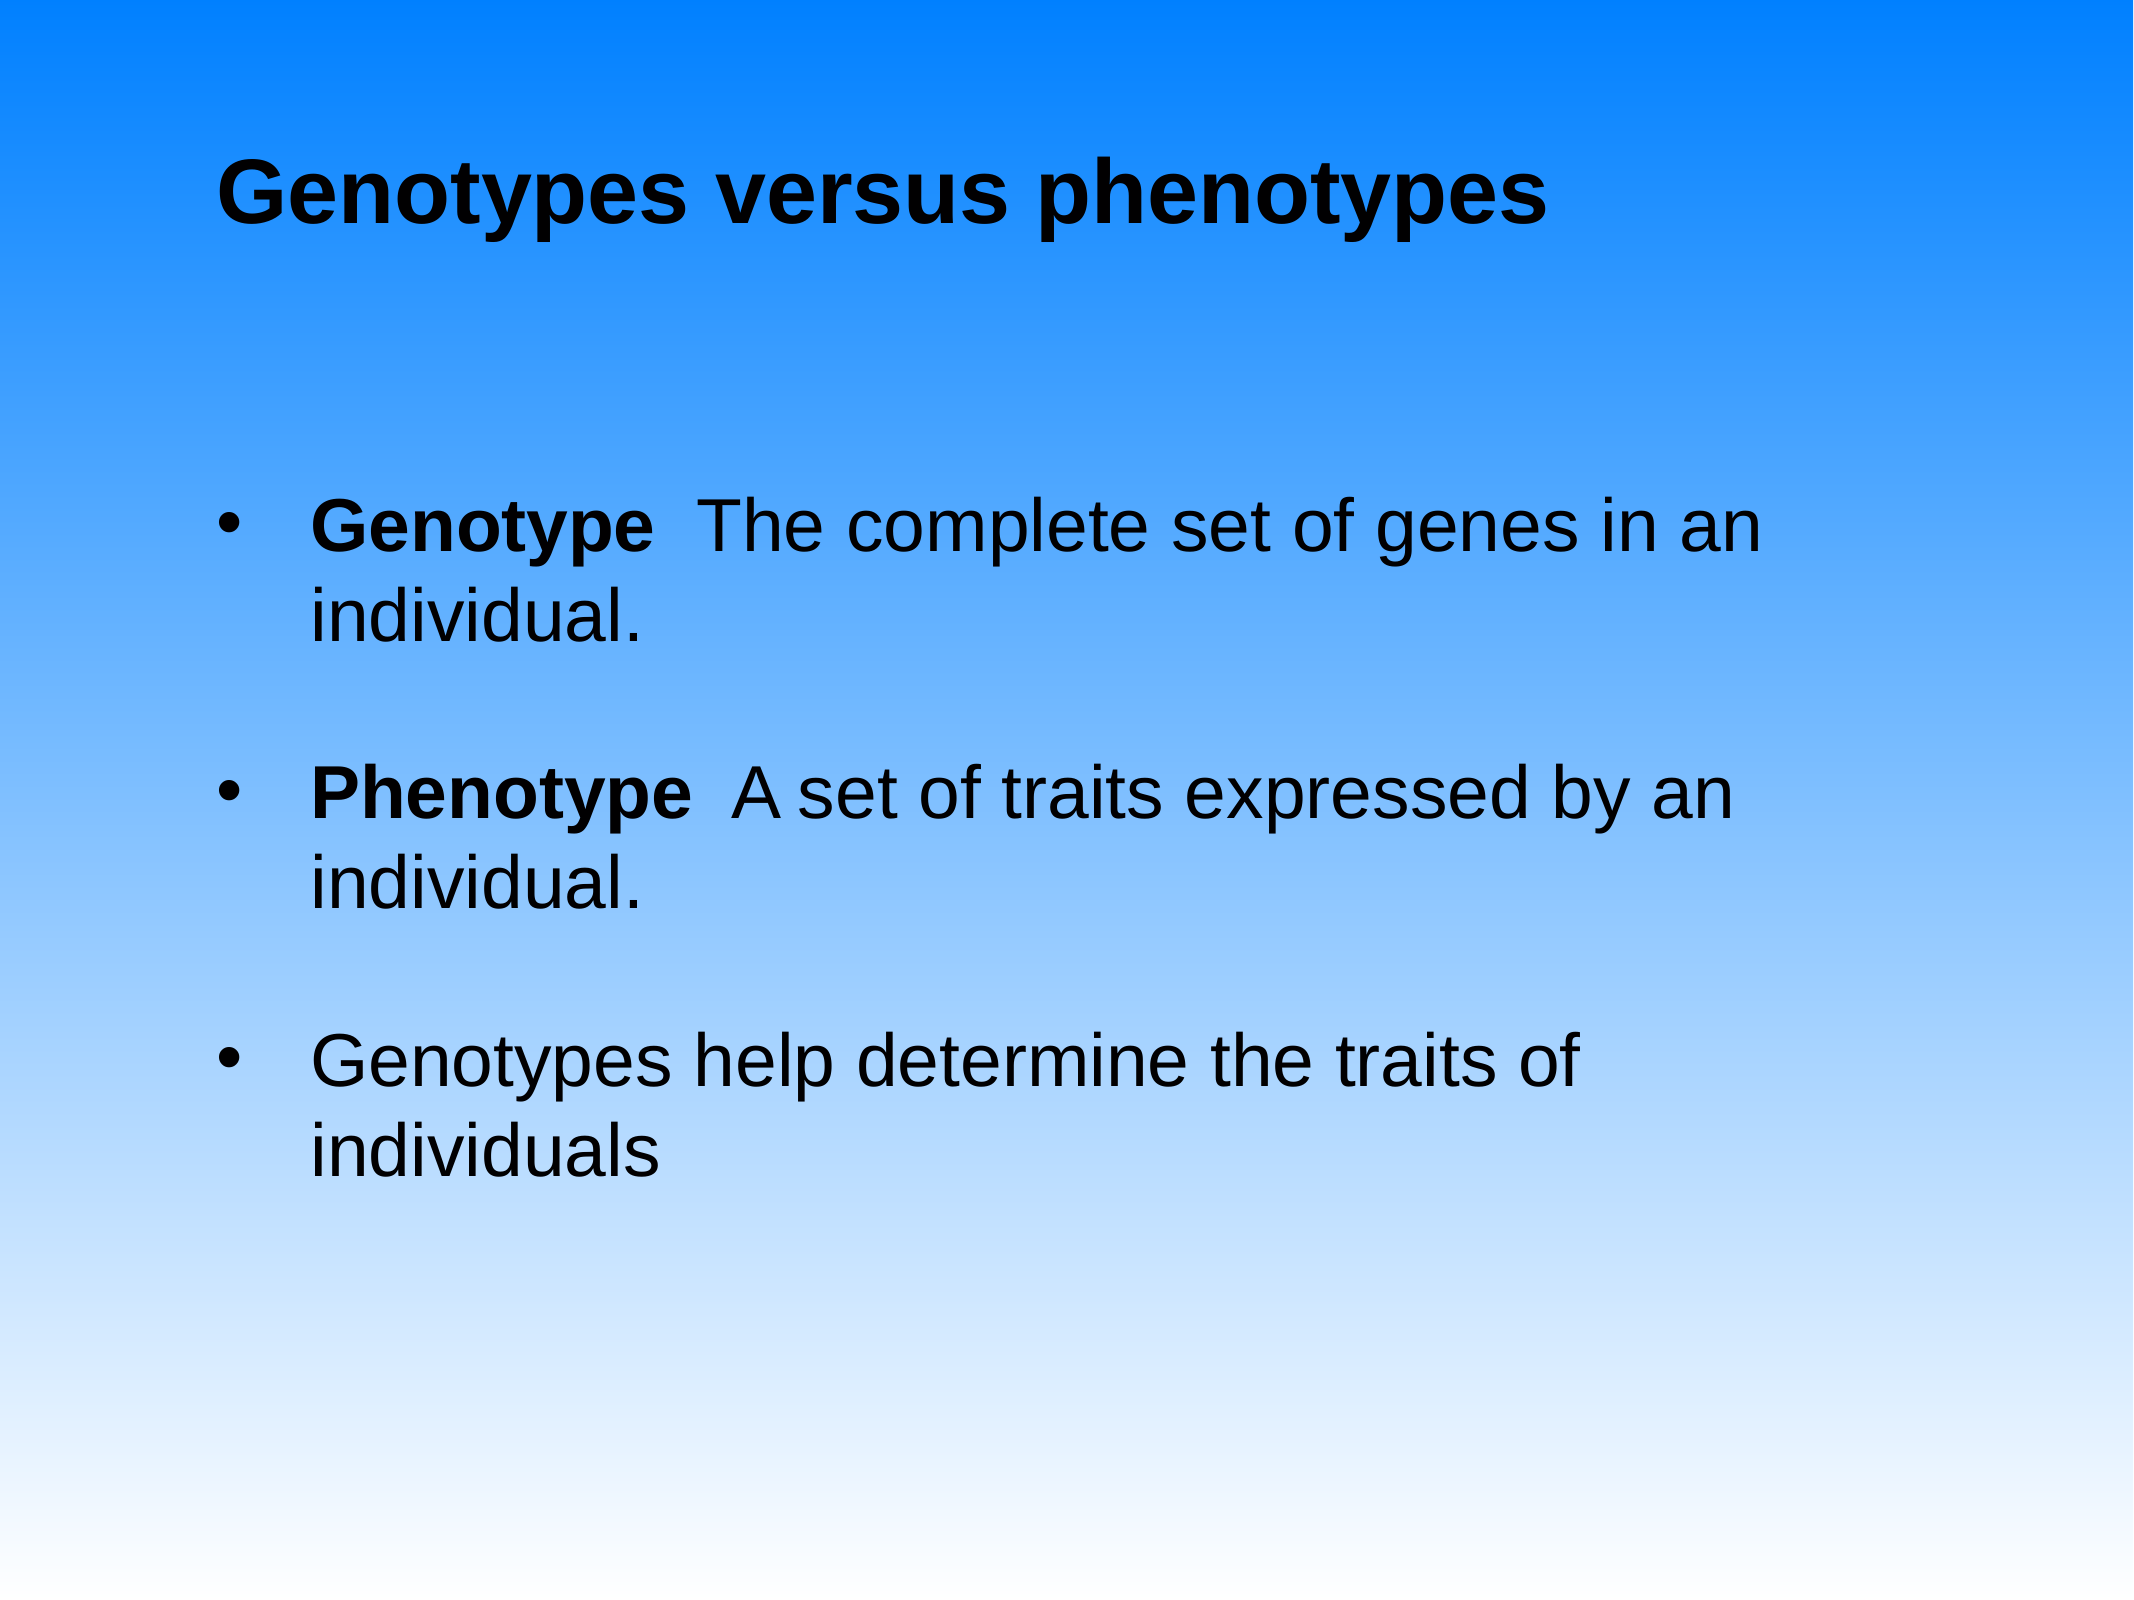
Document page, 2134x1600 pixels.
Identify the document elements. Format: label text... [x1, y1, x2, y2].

title Genotypes versus phenotypes [208, 39, 1925, 443]
list Genotype The complete set of genes in an individual. Phenotype A set of traits expressed by an individual. Genotypes help determine the traits of individuals [208, 443, 1925, 1402]
